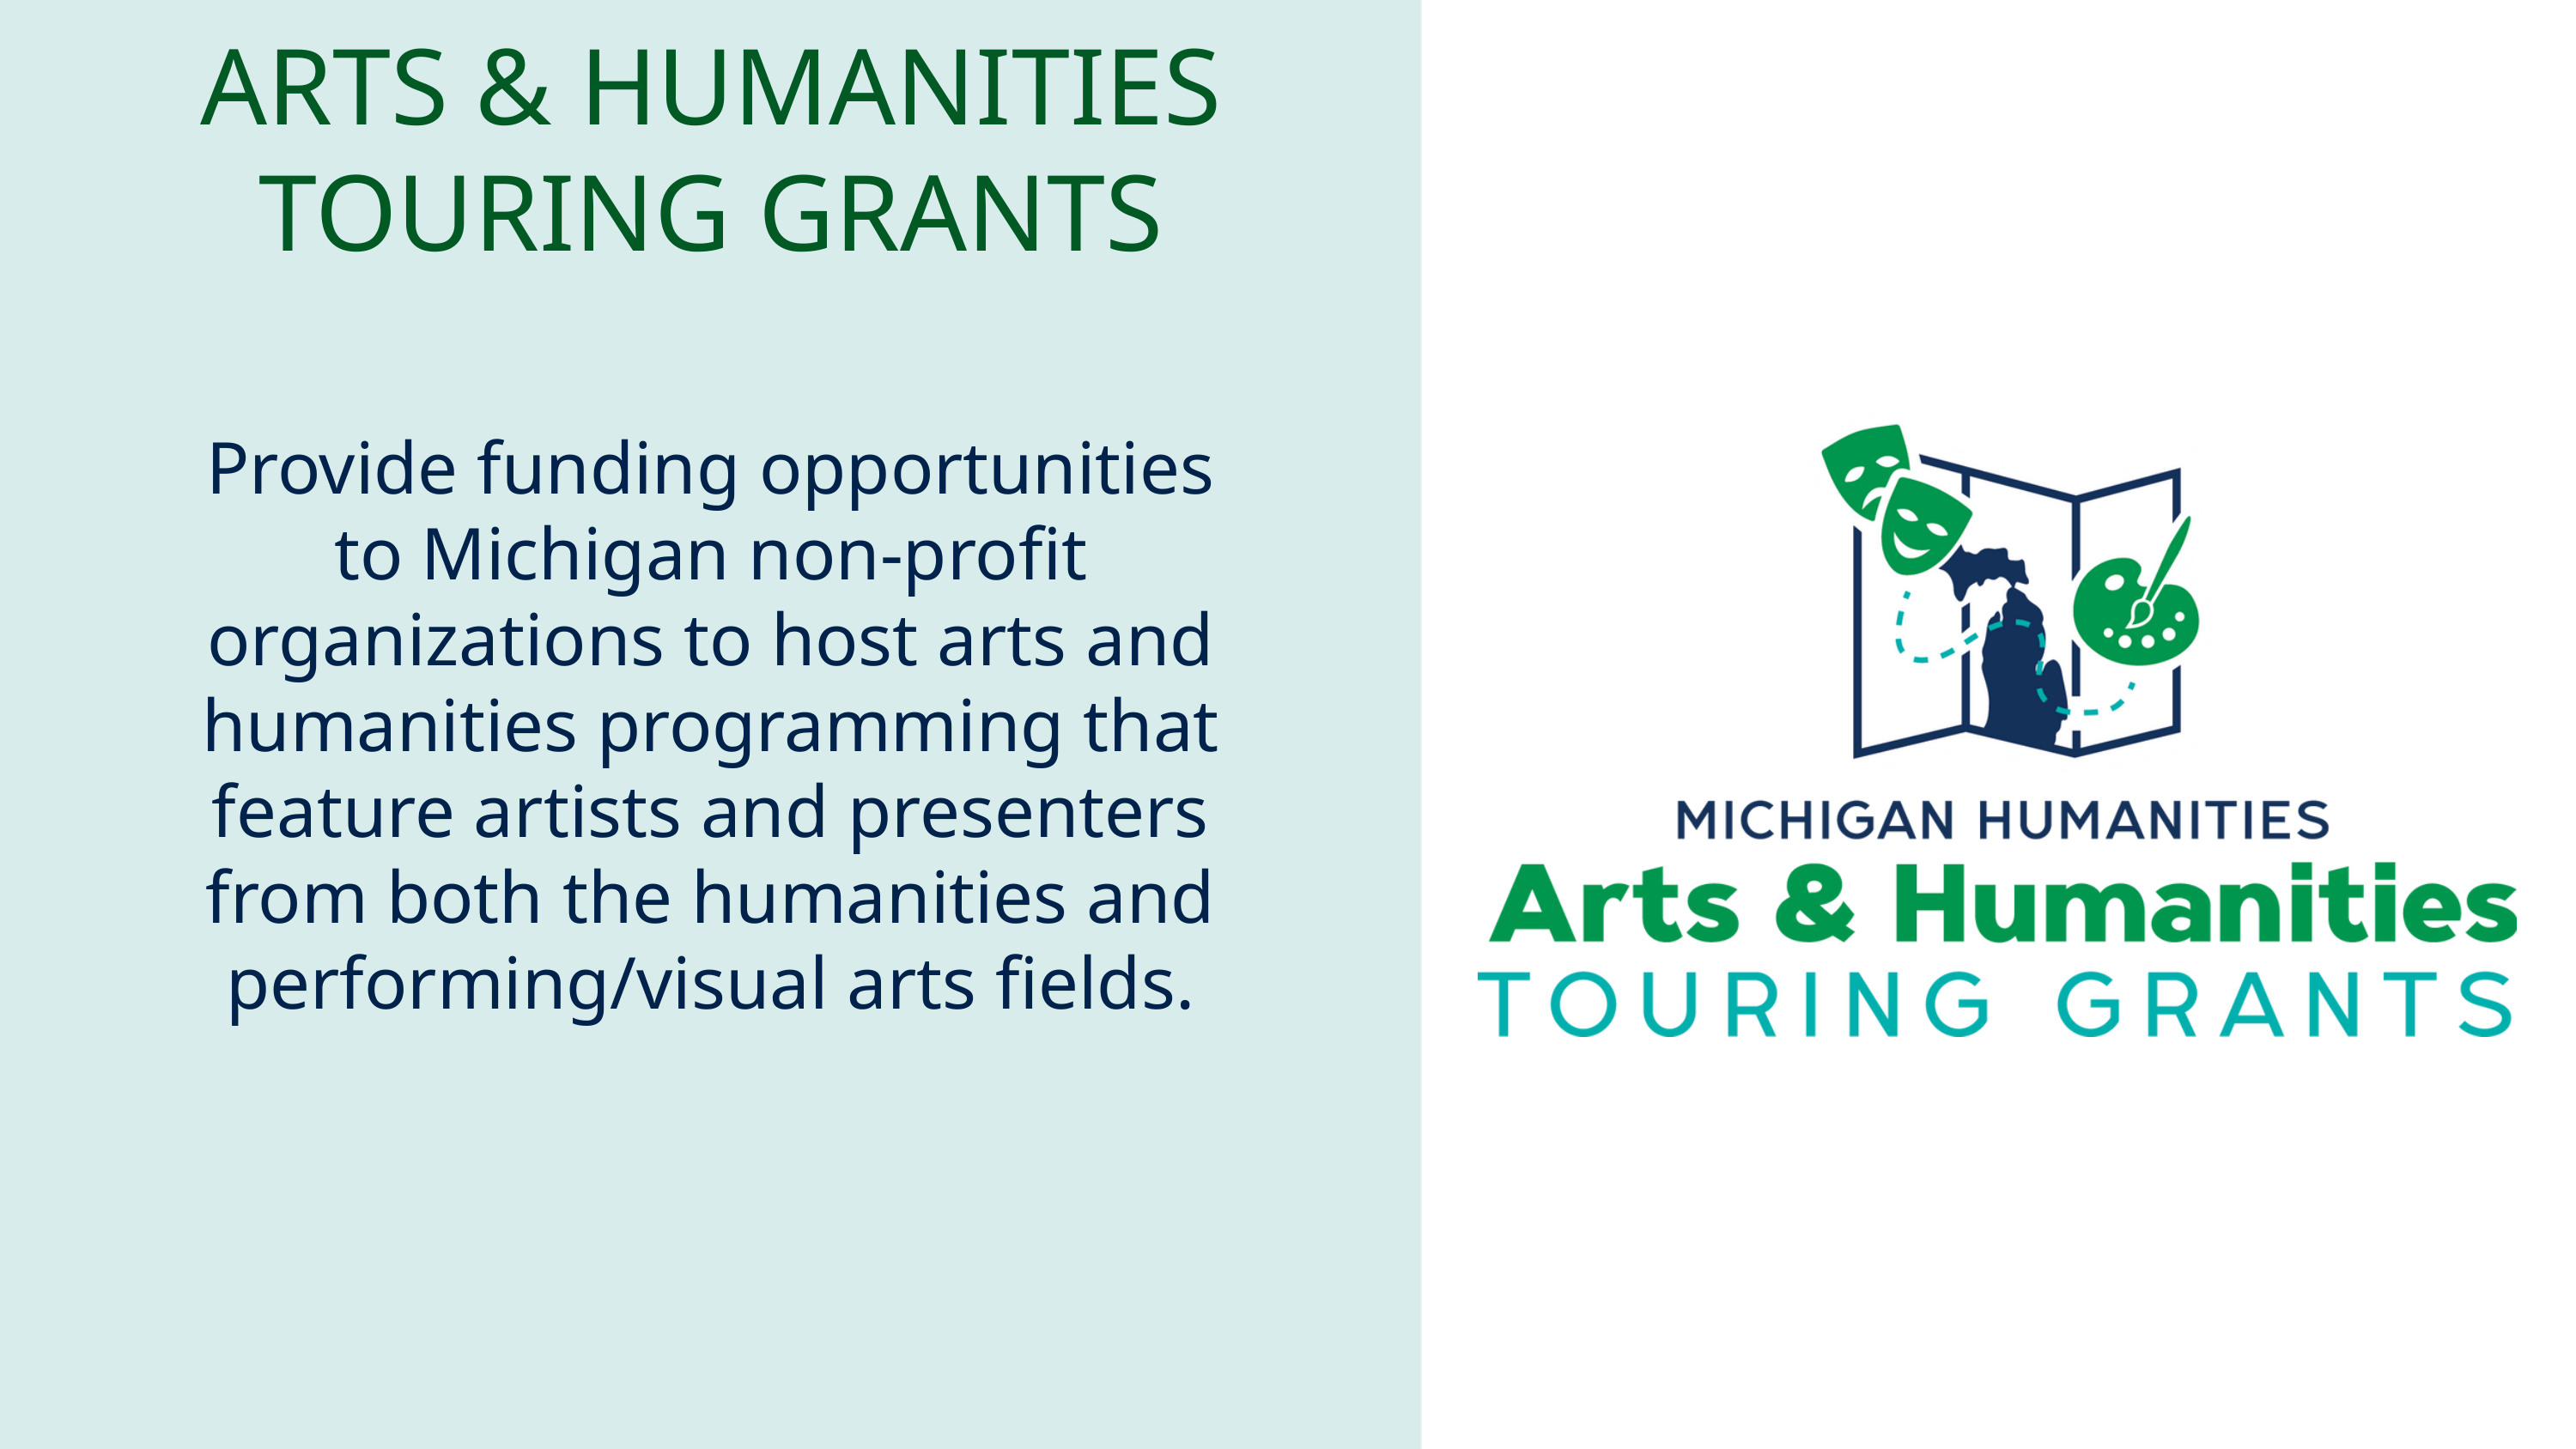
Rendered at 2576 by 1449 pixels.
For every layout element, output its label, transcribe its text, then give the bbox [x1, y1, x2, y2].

text_box ARTS & HUMANITIES TOURING GRANTS [163, 20, 1259, 272]
text_box [0, 0, 1422, 1449]
text_box Provide funding opportunities to Michigan non-profit organizations to host arts and humanities programming that feature artists and presenters from both the humanities and performing/visual arts fields. [194, 422, 1227, 1024]
text_box [1477, 411, 2517, 1037]
